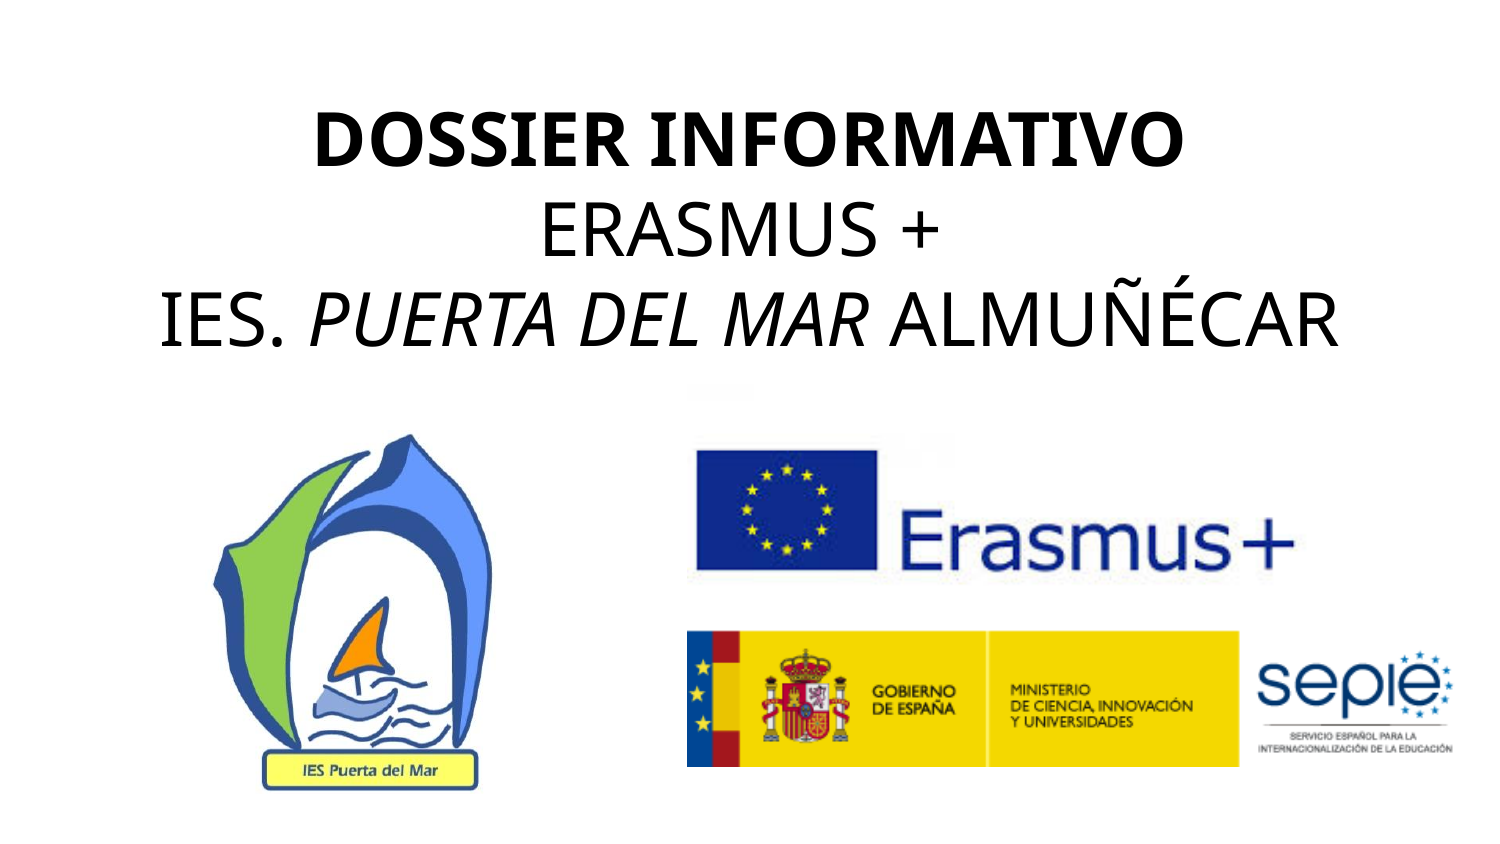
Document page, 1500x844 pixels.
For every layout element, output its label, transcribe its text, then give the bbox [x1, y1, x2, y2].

title DOSSIER INFORMATIVO ERASMUS + IES. PUERTA DEL MAR ALMUÑÉCAR [51, 80, 1449, 377]
picture [687, 384, 1470, 767]
picture [192, 430, 504, 795]
